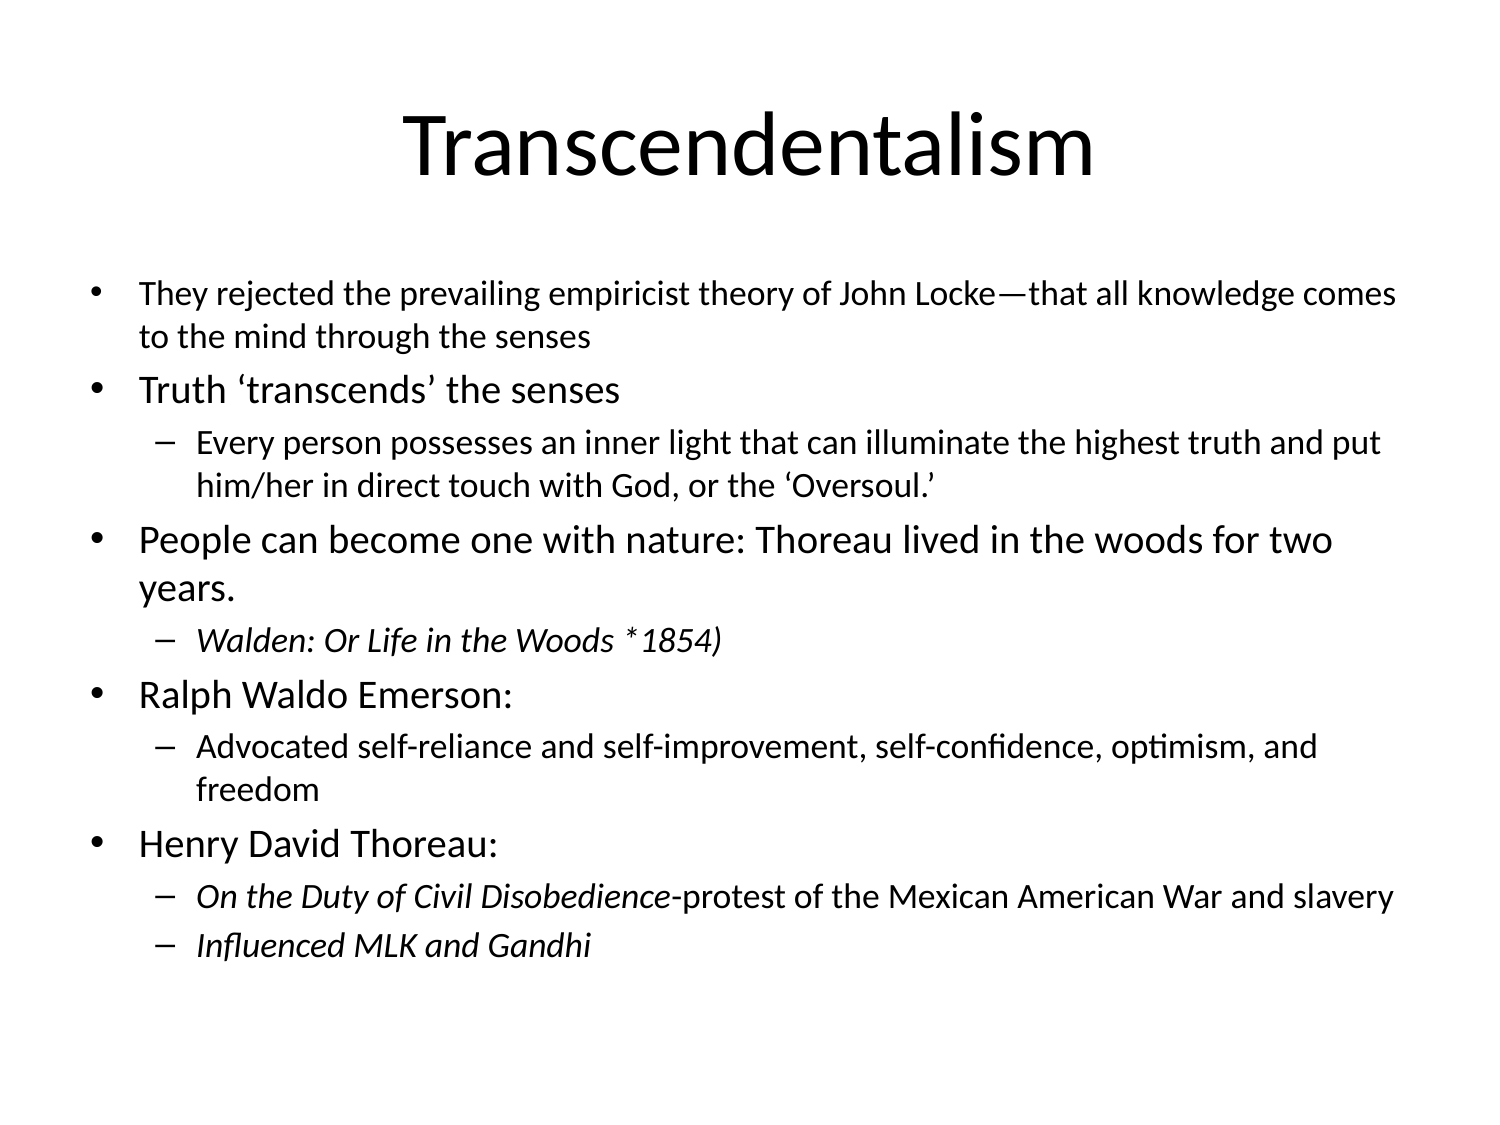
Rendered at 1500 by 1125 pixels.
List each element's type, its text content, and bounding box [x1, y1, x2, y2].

list They rejected the prevailing empiricist theory of John Locke—that all knowledge comes to the mind through the senses Truth ‘transcends’ the senses Every person possesses an inner light that can illuminate the highest truth and put him/her in direct touch with God, or the ‘Oversoul.’ People can become one with nature: Thoreau lived in the woods for two years. Walden: Or Life in the Woods *1854) Ralph Waldo Emerson: Advocated self-reliance and self-improvement, self-confidence, optimism, and freedom Henry David Thoreau: On the Duty of Civil Disobedience-protest of the Mexican American War and slavery Influenced MLK and Gandhi [75, 262, 1425, 1005]
title Transcendentalism [75, 45, 1425, 233]
